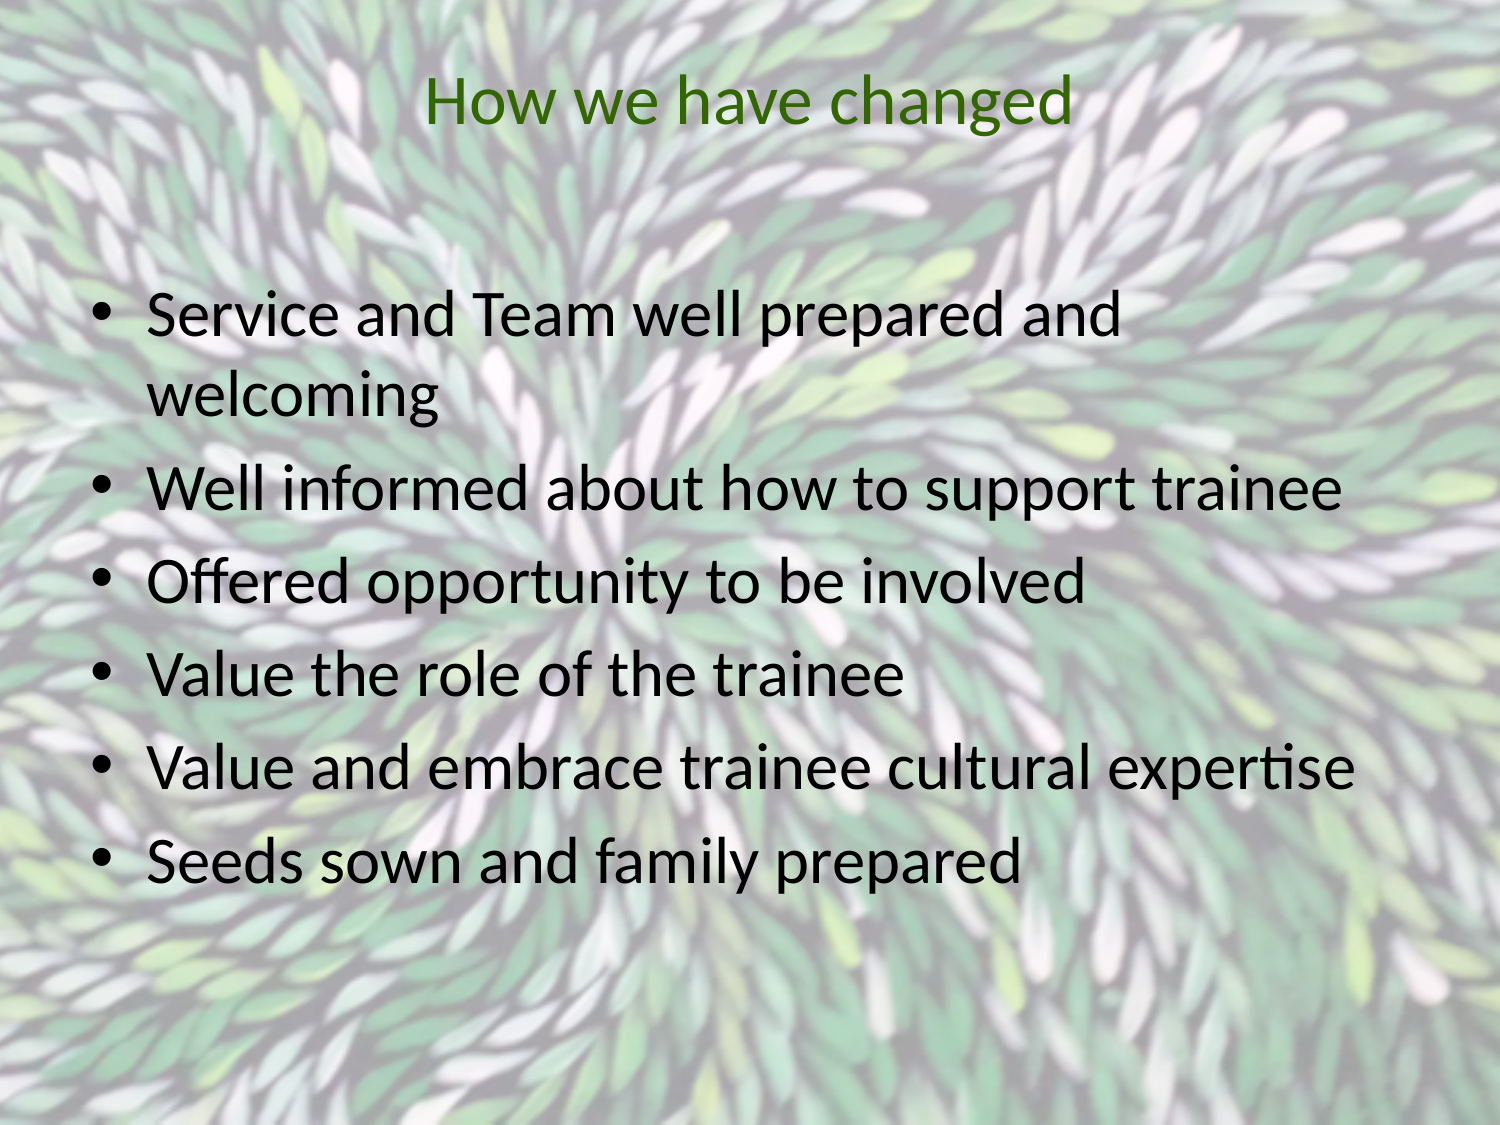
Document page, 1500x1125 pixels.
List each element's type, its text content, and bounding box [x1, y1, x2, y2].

list Service and Team well prepared and welcoming Well informed about how to support trainee Offered opportunity to be involved Value the role of the trainee Value and embrace trainee cultural expertise Seeds sown and family prepared [74, 262, 1426, 1006]
title How we have changed [74, 44, 1426, 233]
picture [0, 0, 1500, 1125]
